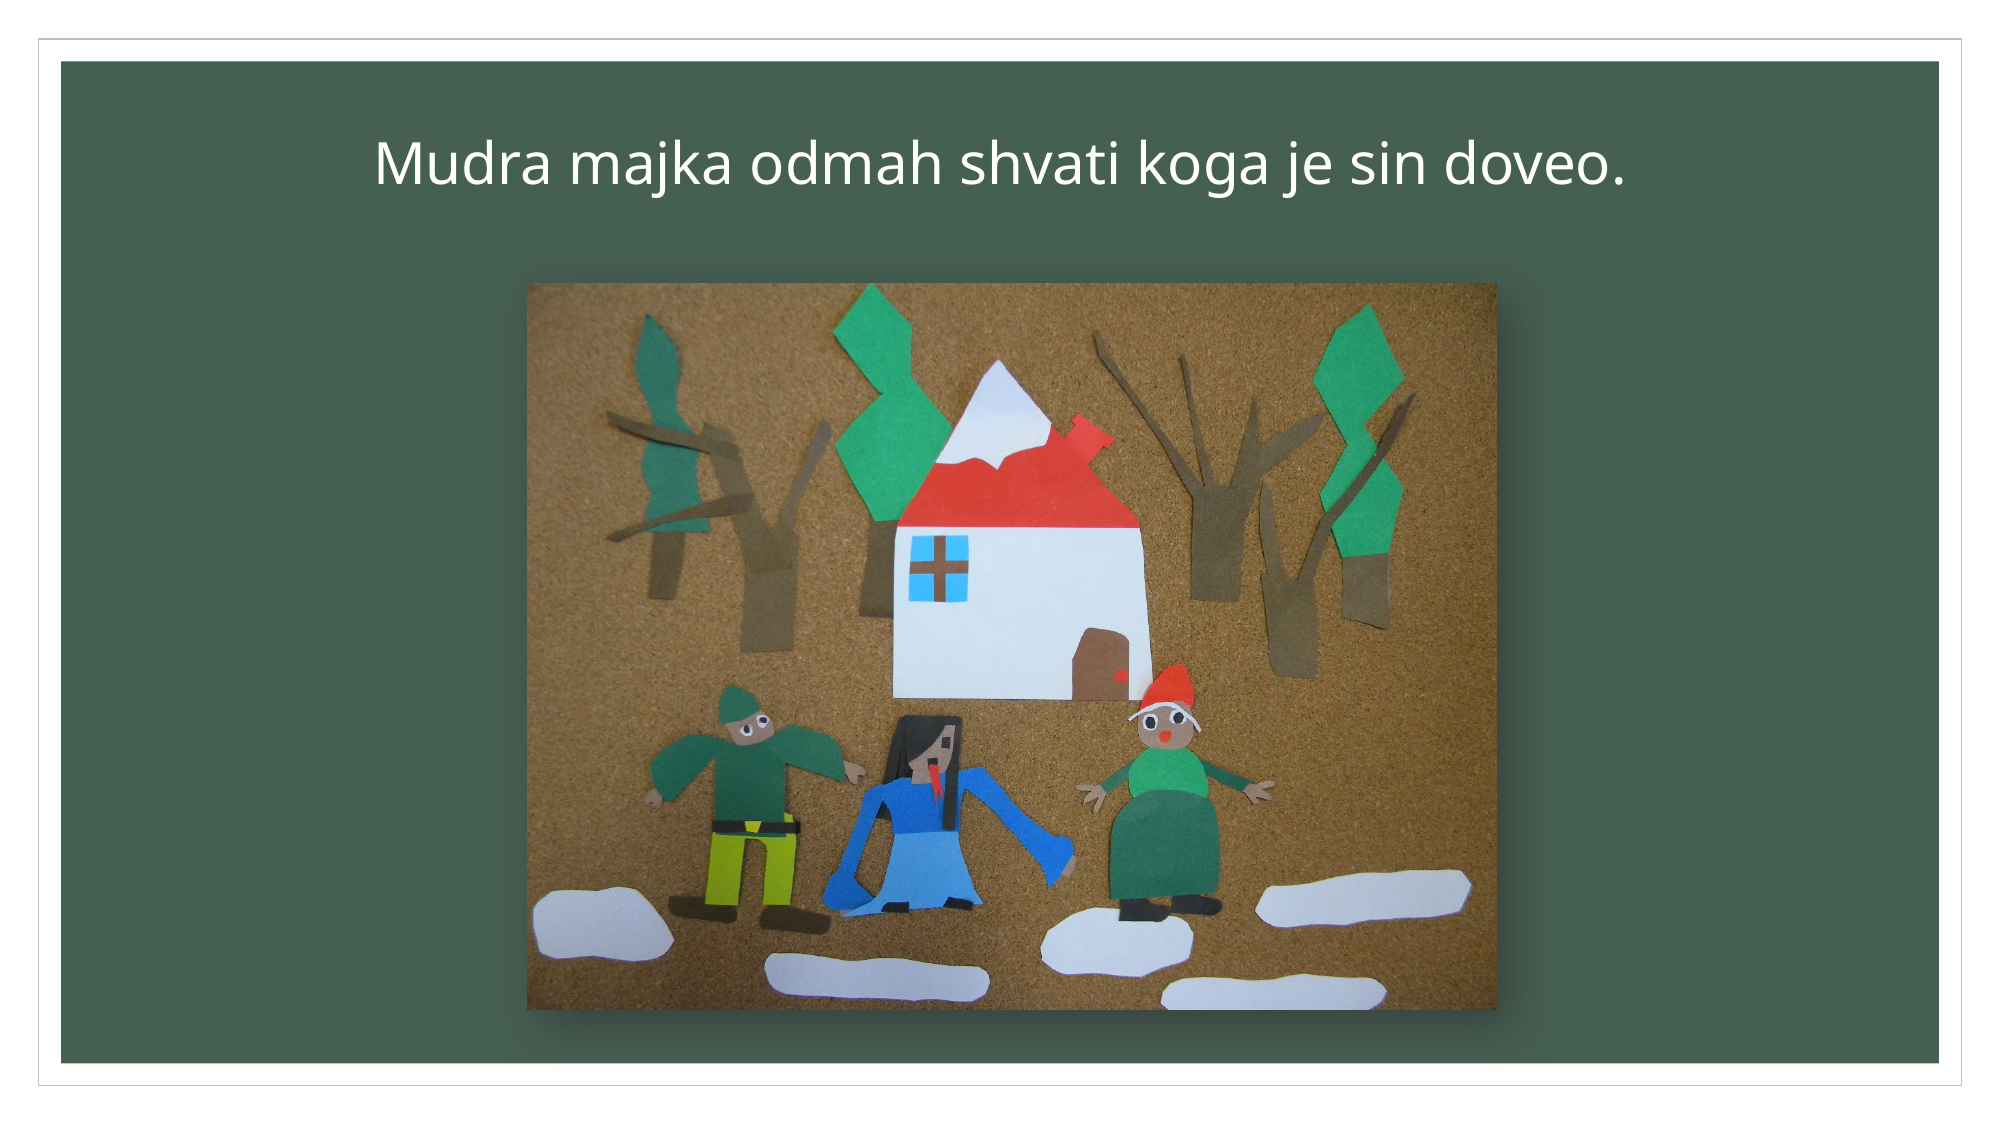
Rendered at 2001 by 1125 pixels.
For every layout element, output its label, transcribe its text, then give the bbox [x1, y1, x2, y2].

title Mudra majka odmah shvati koga je sin doveo. [174, 105, 1825, 227]
picture [527, 283, 1497, 1010]
